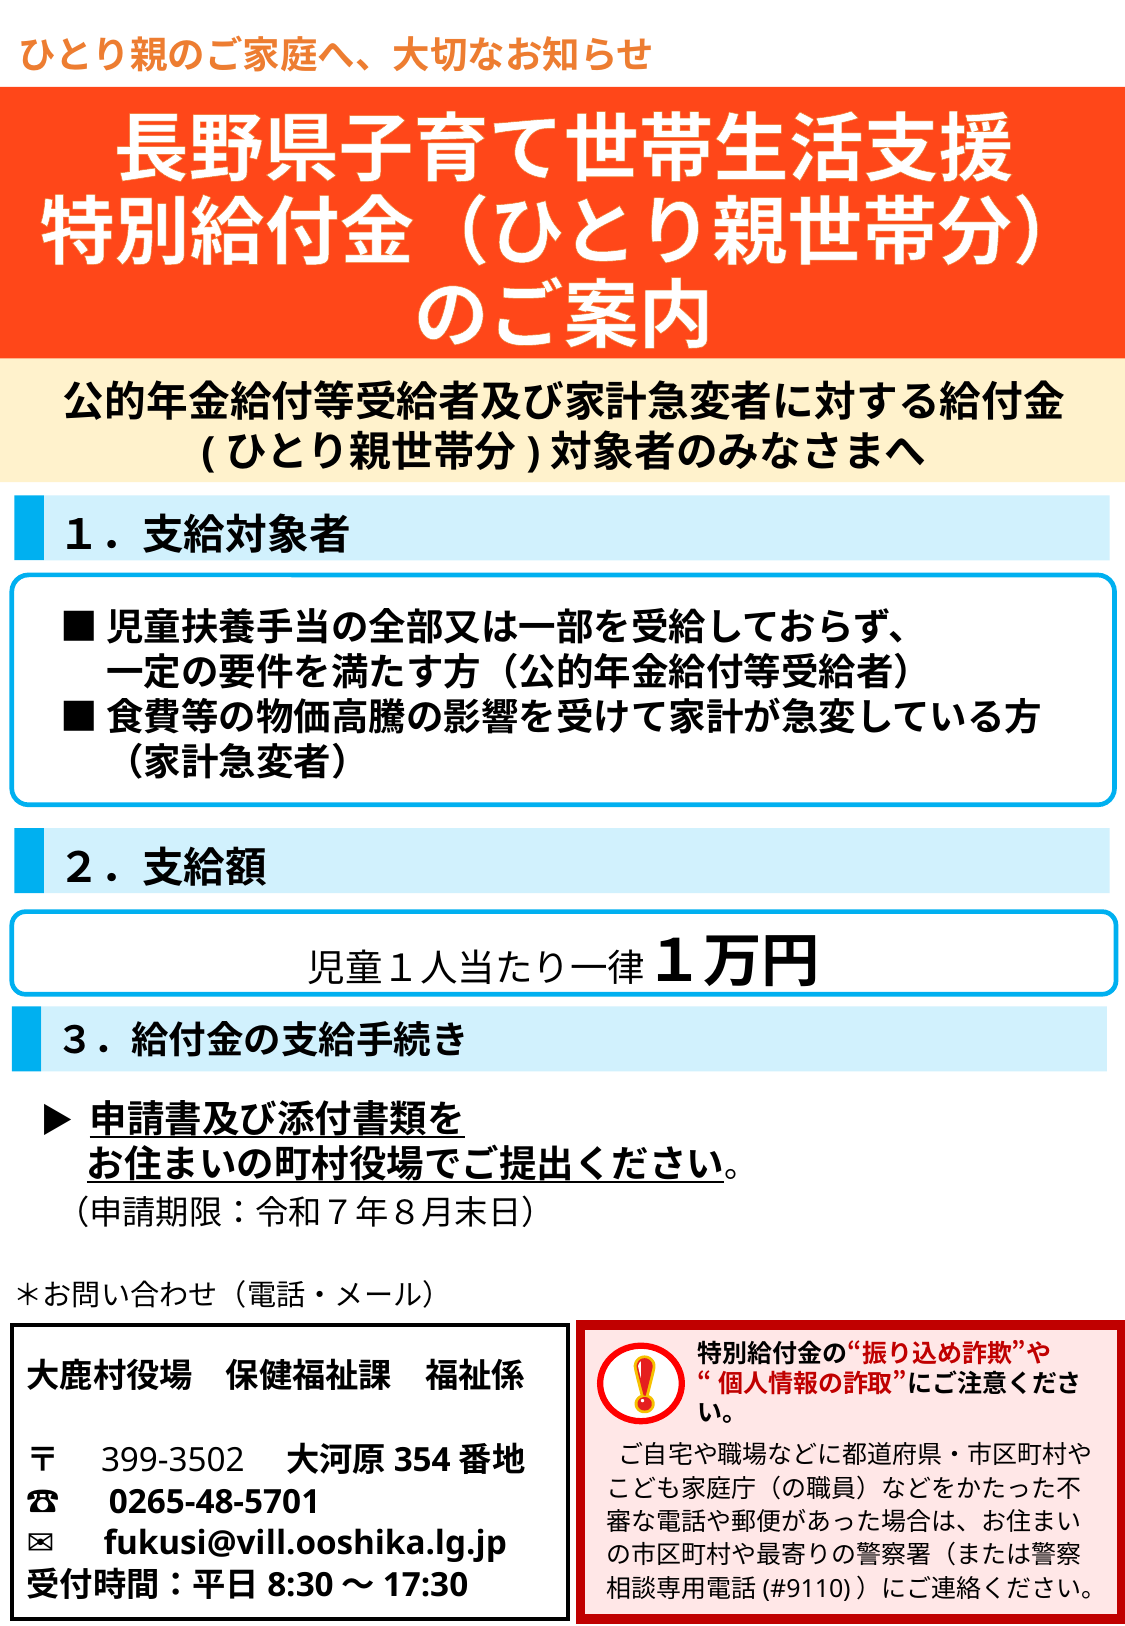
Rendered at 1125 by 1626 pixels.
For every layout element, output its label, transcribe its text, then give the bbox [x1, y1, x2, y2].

text_box [11, 895, 1110, 919]
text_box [11, 1006, 1107, 1072]
text_box ▶ 申請書及び添付書類を お住まいの町村役場でご提出ください。 （申請期限：令和７年８月末日） [29, 1083, 1092, 1244]
text_box 公的年金給付等受給者及び家計急変者に対する給付金 (ひとり親世帯分)対象者のみなさまへ [0, 359, 1125, 483]
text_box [14, 828, 1110, 894]
text_box ＊お問い合わせ（電話・メール） [0, 1269, 606, 1321]
text_box 長野県子育て世帯生活支援 特別給付金（ひとり親世帯分） のご案内 [0, 86, 1125, 359]
text_box ■ 児童扶養手当の全部又は一部を受給しておらず、 一定の要件を満たす方（公的年金給付等受給者） ■ 食費等の物価高騰の影響を受けて家計が急変している方 （家計急変者） [10, 573, 1116, 806]
text_box 児童１人当たり一律１万円 [10, 910, 1118, 996]
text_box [14, 495, 1110, 561]
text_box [580, 1324, 1122, 1620]
text_box 大鹿村役場 保健福祉課 福祉係 〒 399-3502 大河原354番地 ☎ 0265-48-5701 ✉ fukusi@vill.ooshika.lg.jp 受付時間：平日8:30～17:30 [11, 1324, 569, 1620]
text_box [495, 778, 1125, 859]
text_box [1116, 725, 1125, 778]
text_box ひとり親のご家庭へ、大切なお知らせ [4, 23, 749, 83]
